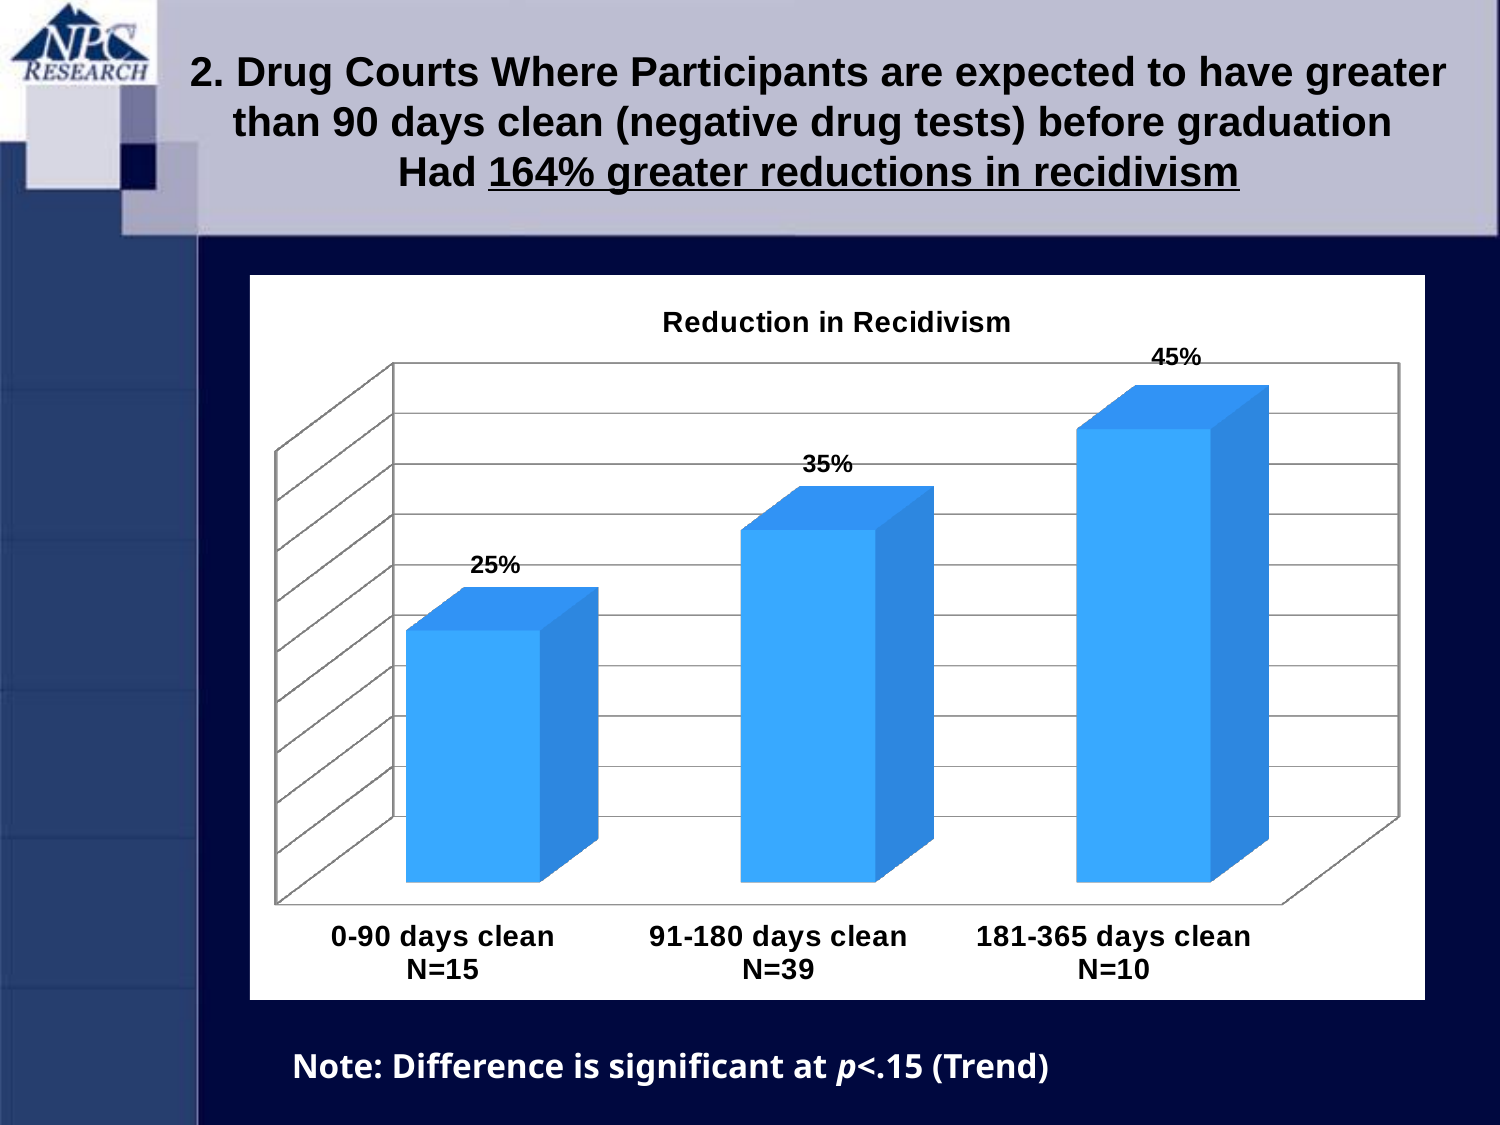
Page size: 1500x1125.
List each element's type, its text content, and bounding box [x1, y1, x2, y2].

text_box Note: Difference is significant at p<.15 (Trend) [277, 1037, 1064, 1093]
picture [0, 0, 1500, 1125]
chart [249, 274, 1426, 1001]
text_box 2. Drug Courts Where Participants are expected to have greater than 90 days clean (negative drug tests) before graduation Had 164% greater reductions in recidivism [174, 37, 1463, 203]
